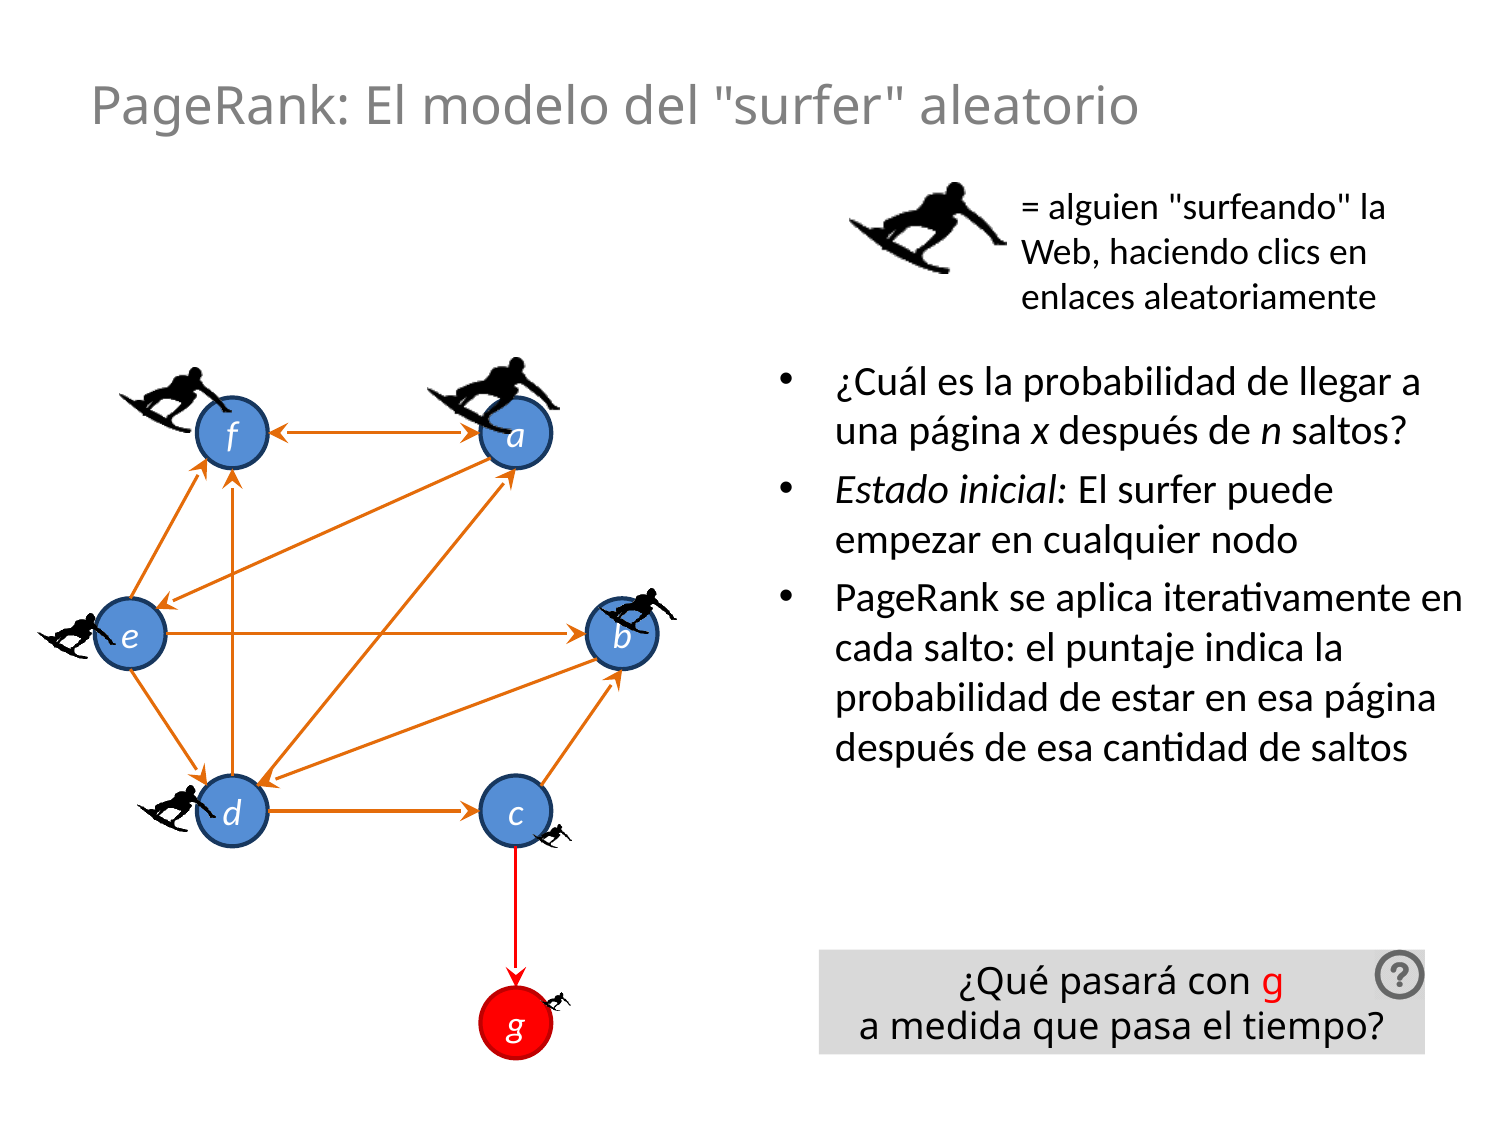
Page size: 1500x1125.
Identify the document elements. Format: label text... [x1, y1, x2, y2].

picture [532, 824, 573, 848]
text_box = alguien "surfeando" la Web, haciendo clics en enlaces aleatoriamente [1006, 174, 1469, 229]
picture [37, 613, 116, 660]
text_box a [479, 442, 553, 471]
picture [849, 182, 1007, 274]
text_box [130, 668, 208, 787]
text_box e [100, 596, 168, 671]
text_box b [584, 610, 659, 672]
text_box f [195, 395, 270, 456]
picture [598, 588, 678, 634]
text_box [130, 457, 208, 599]
title PageRank: El modelo del "surfer" aleatorio [75, 45, 1425, 163]
picture [119, 367, 232, 434]
picture [540, 992, 571, 1011]
text_box d [208, 773, 270, 849]
picture [1374, 949, 1426, 1000]
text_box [257, 468, 517, 658]
text_box ¿Cuál es la probabilidad de llegar a una página x después de n saltos? Estado inicial: El surfer puede empezar en cualquier nodo PageRank se aplica iterativamente en cada salto: el puntaje indica la probabilidad de estar en esa página después de esa cantidad de saltos [763, 229, 1492, 1125]
text_box g [478, 985, 554, 1061]
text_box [257, 658, 598, 787]
picture [136, 785, 216, 832]
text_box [155, 457, 492, 609]
picture [426, 357, 560, 435]
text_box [540, 668, 623, 787]
text_box c [478, 794, 554, 849]
